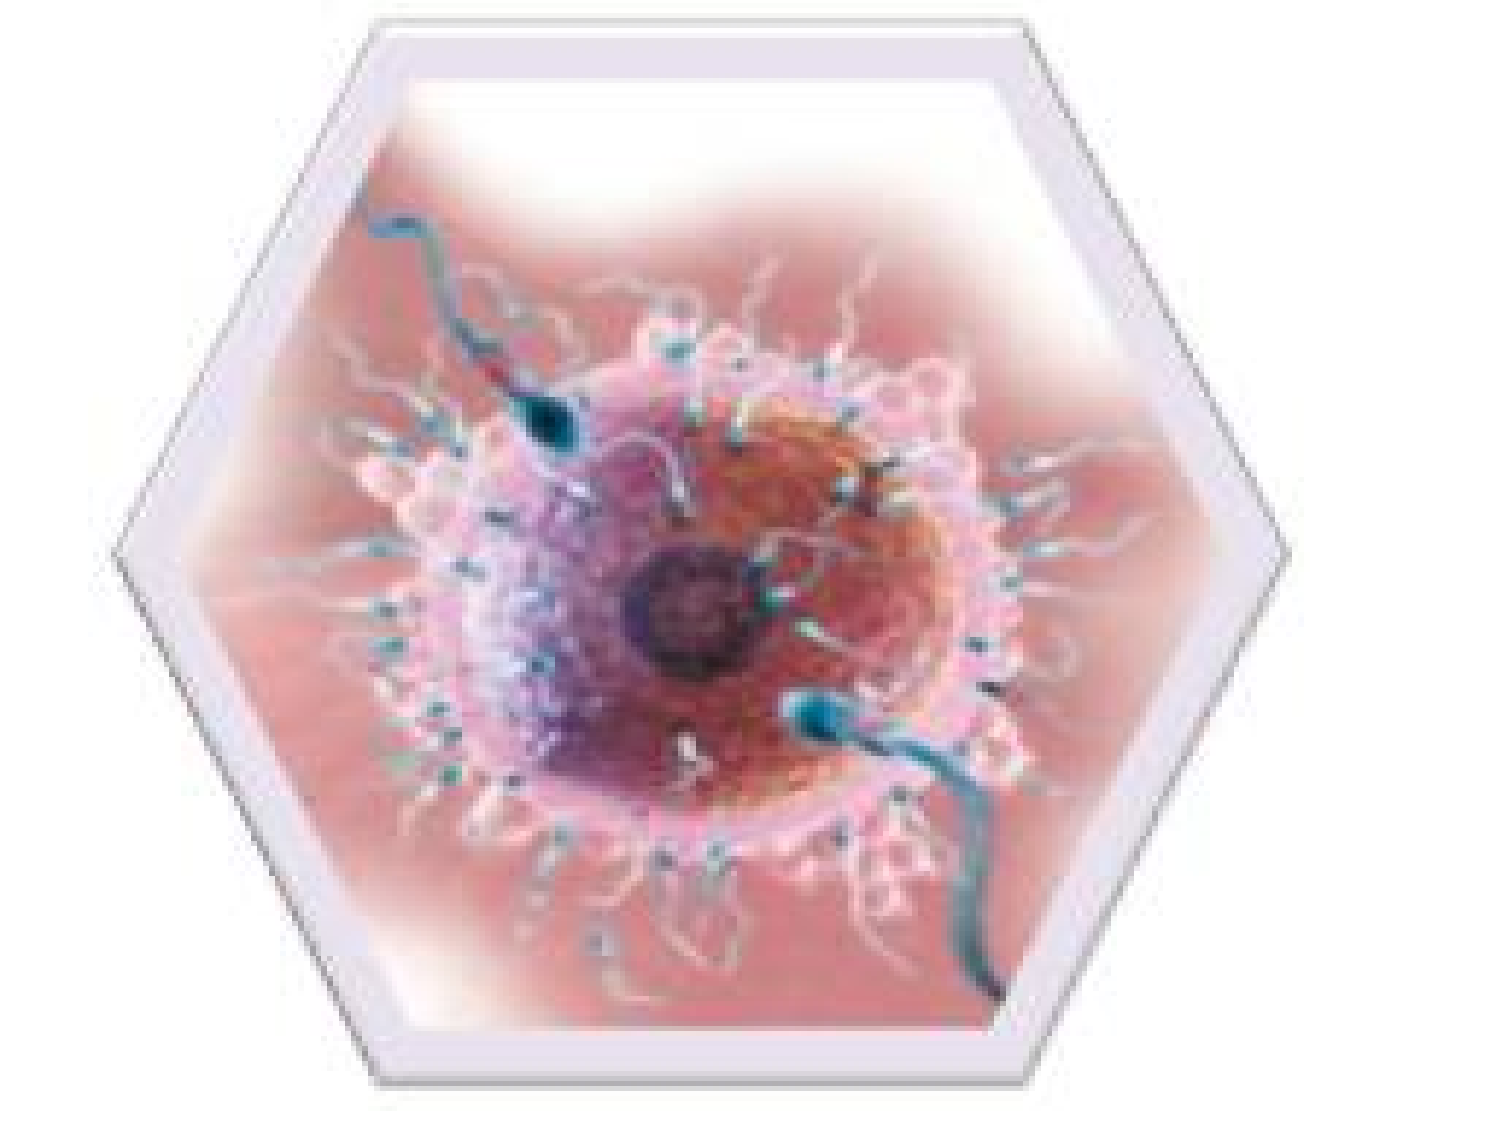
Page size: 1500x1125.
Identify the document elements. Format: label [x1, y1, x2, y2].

list [88, 0, 1317, 1111]
